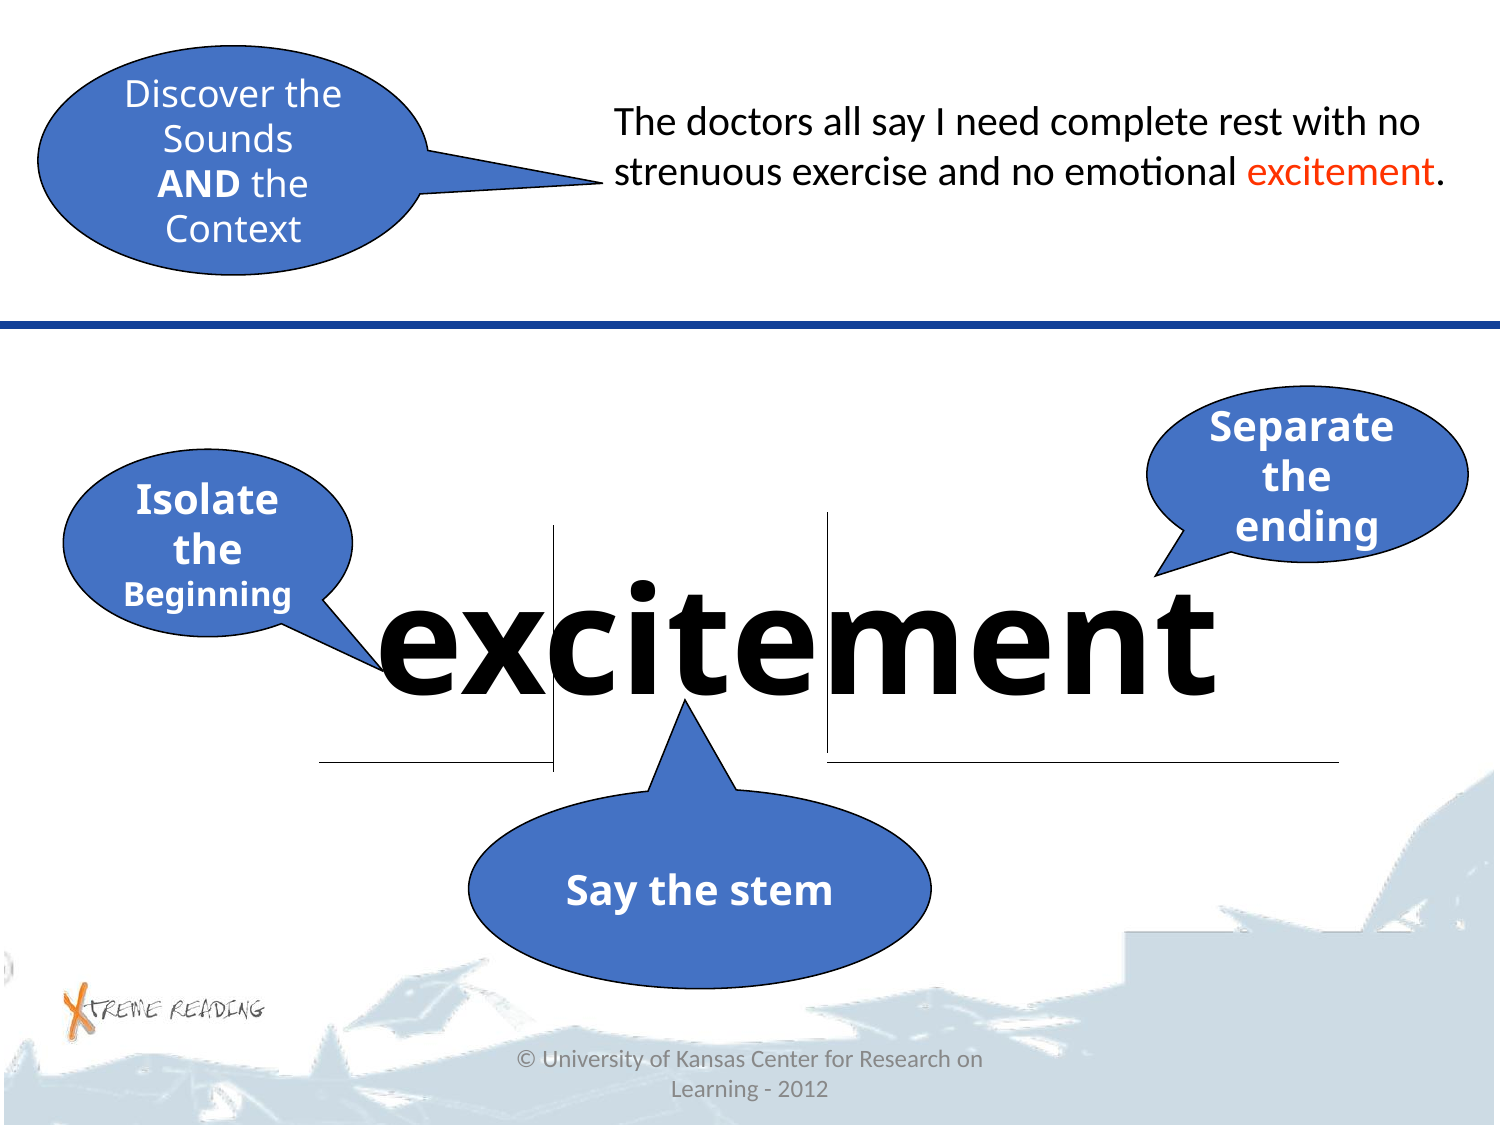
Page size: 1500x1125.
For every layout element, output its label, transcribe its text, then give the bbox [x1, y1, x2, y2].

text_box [827, 512, 1340, 763]
text_box Discover the Sounds AND the Context [37, 45, 604, 275]
text_box Separate the ending [1146, 386, 1469, 561]
title The doctors all say I need complete rest with no strenuous exercise and no emotional excitement. [598, 0, 1463, 288]
text_box excitement [559, 537, 822, 733]
text_box Isolate the Beginning [63, 449, 350, 639]
picture [4, 0, 1494, 321]
footer © University of Kansas Center for Research on Learning - 2012 [496, 1042, 1004, 1103]
text_box Say the stem [468, 733, 932, 989]
picture [4, 329, 1494, 1125]
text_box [318, 524, 554, 773]
